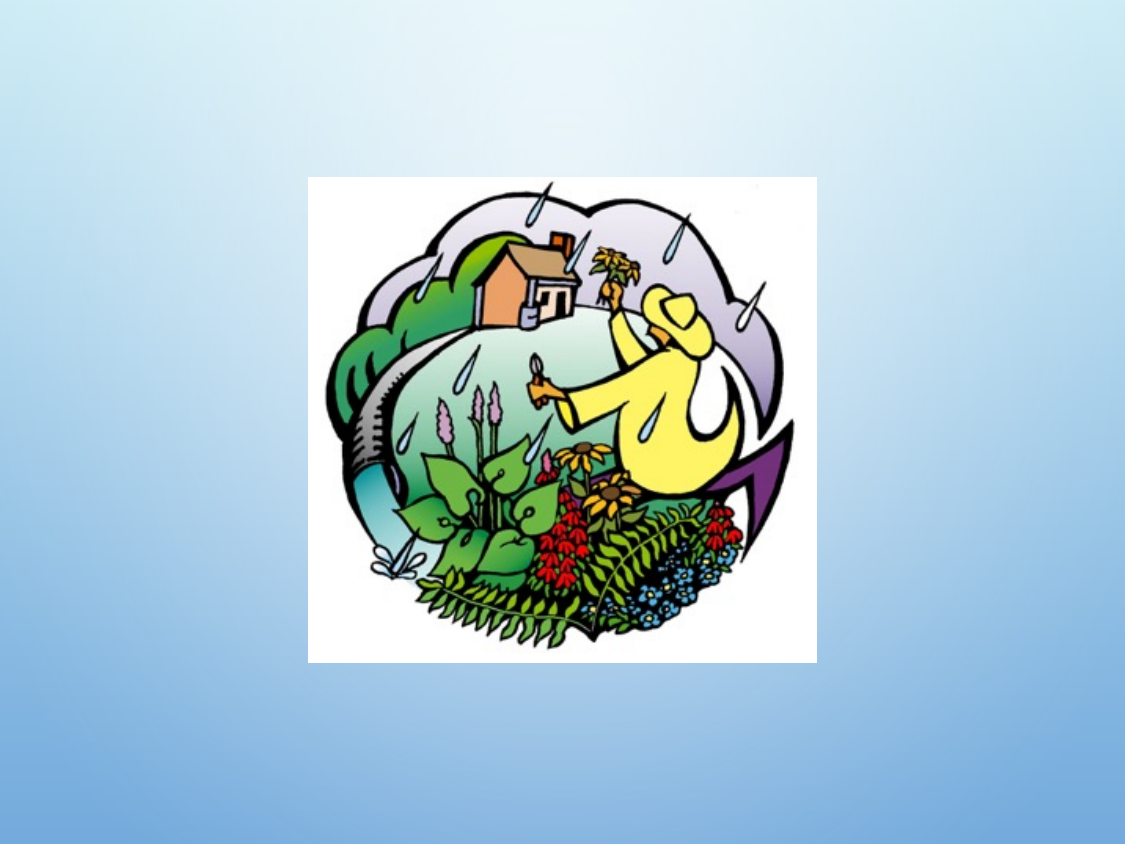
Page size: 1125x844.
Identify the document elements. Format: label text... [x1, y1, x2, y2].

picture [308, 177, 817, 663]
title Green vs Gray [0, 0, 1125, 297]
